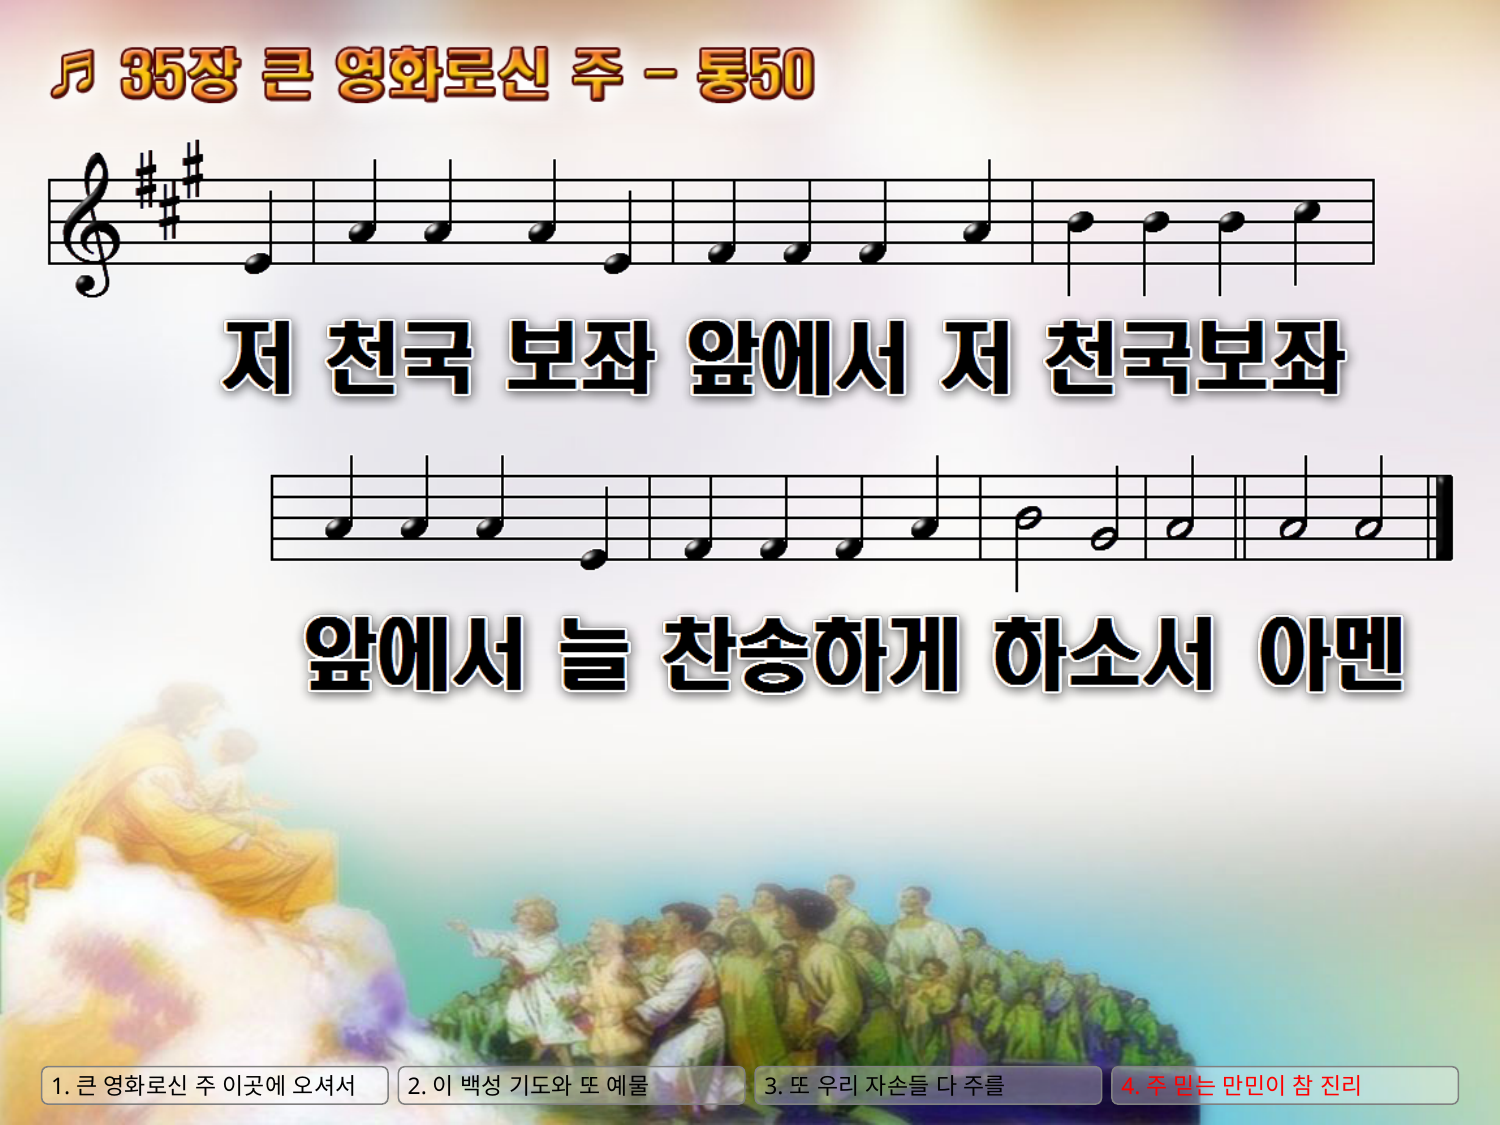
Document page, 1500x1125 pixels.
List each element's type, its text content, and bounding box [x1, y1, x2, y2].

text_box 2.이 백성 기도와 또 예물 [398, 1066, 745, 1105]
picture [0, 0, 1500, 1125]
text_box 4.주 믿는 만민이 참 진리 [1111, 1066, 1459, 1105]
text_box 3.또 우리 자손들 다 주를 [755, 1066, 1102, 1105]
text_box 1.큰 영화로신 주 이곳에 오셔서 [41, 1066, 389, 1105]
